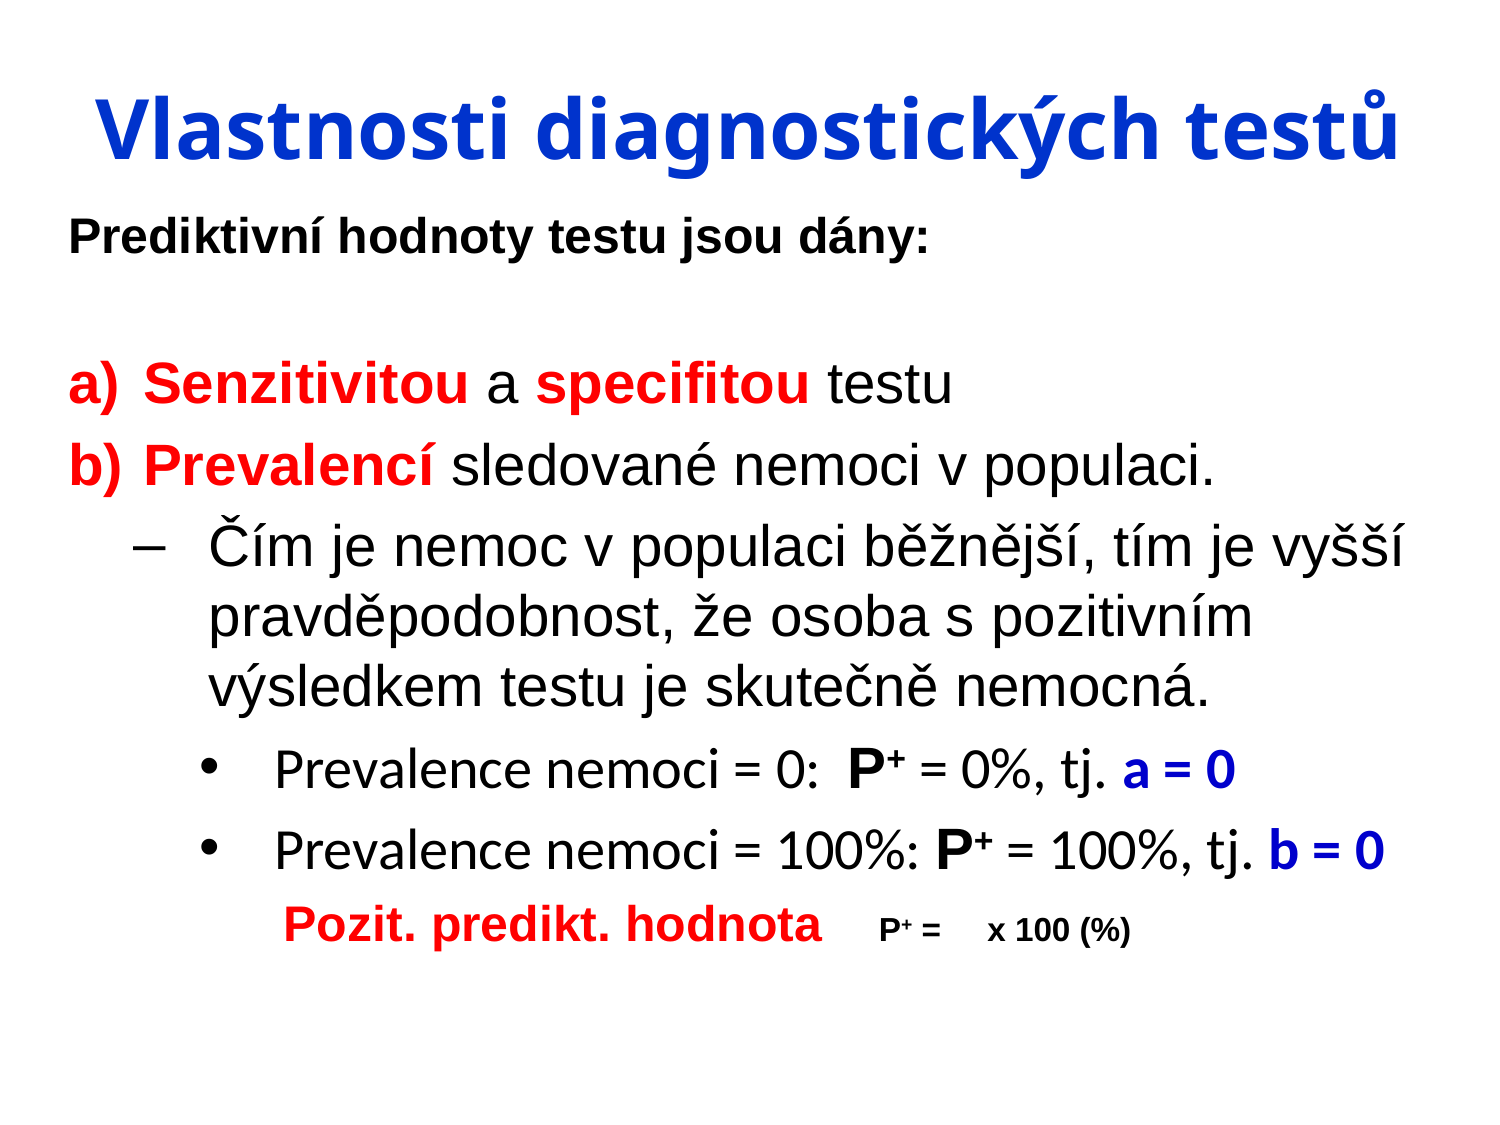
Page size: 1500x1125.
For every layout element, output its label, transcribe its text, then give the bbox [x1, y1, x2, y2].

title Vlastnosti diagnostických testů [75, 45, 1425, 209]
